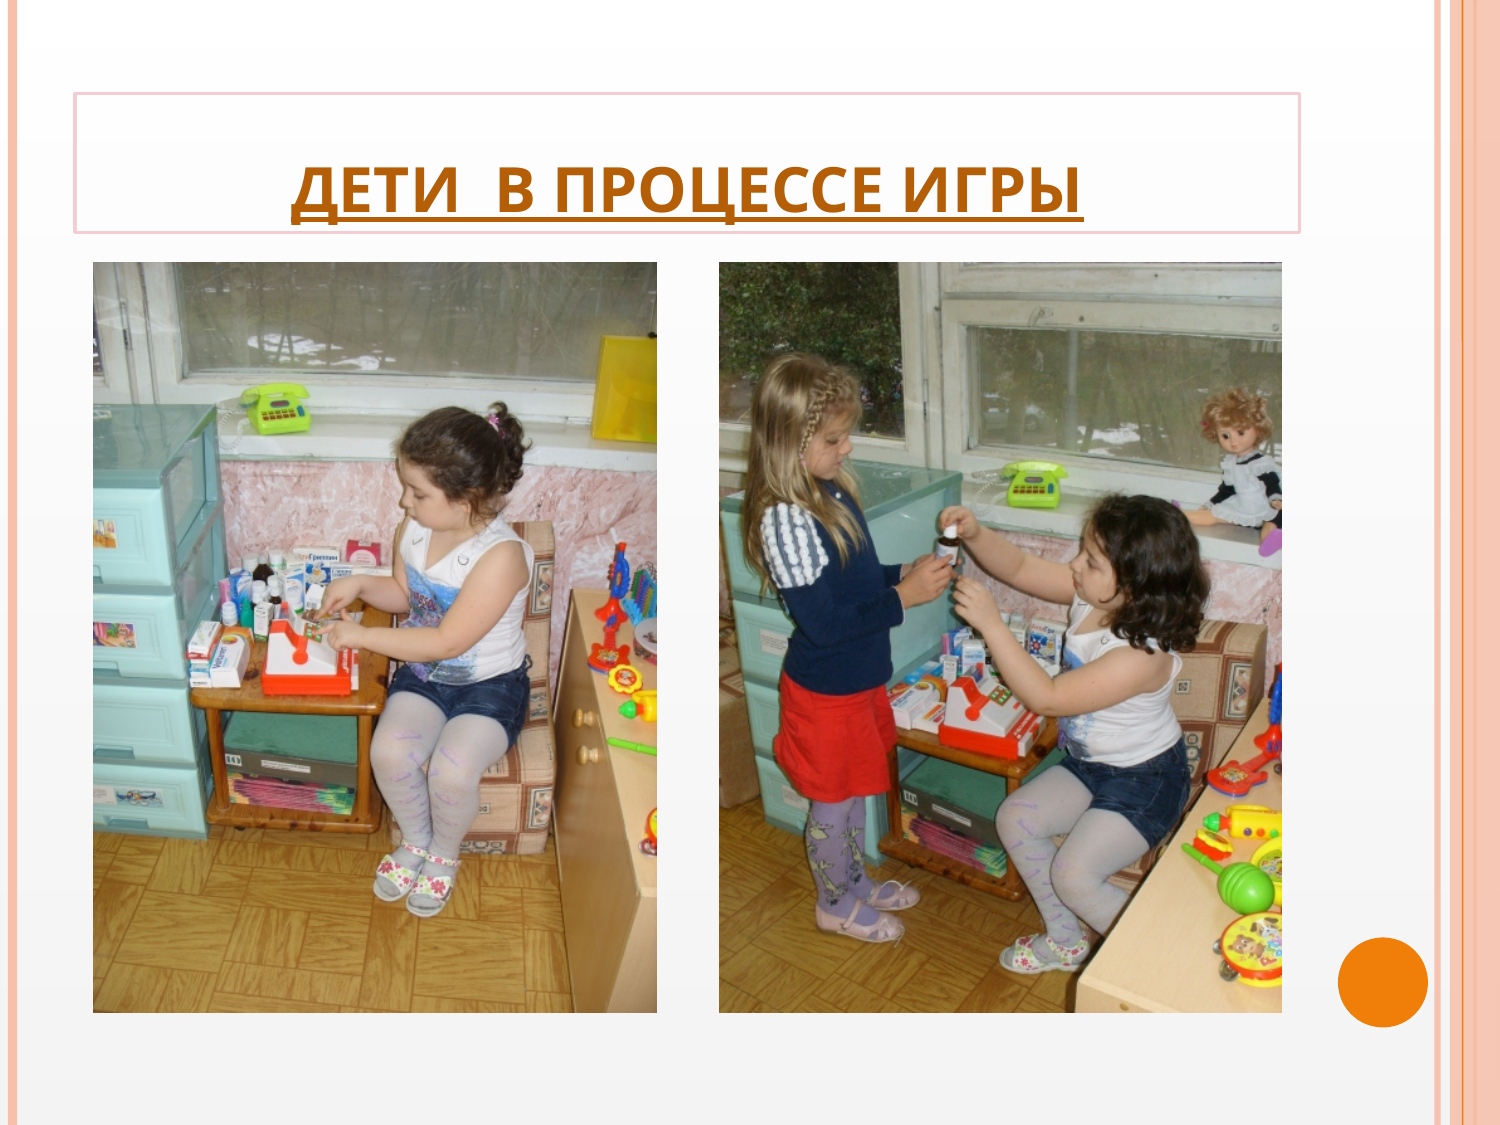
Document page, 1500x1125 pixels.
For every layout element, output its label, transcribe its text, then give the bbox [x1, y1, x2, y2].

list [93, 261, 657, 1013]
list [718, 261, 1283, 1013]
title Дети в процессе игры [75, 93, 1300, 233]
